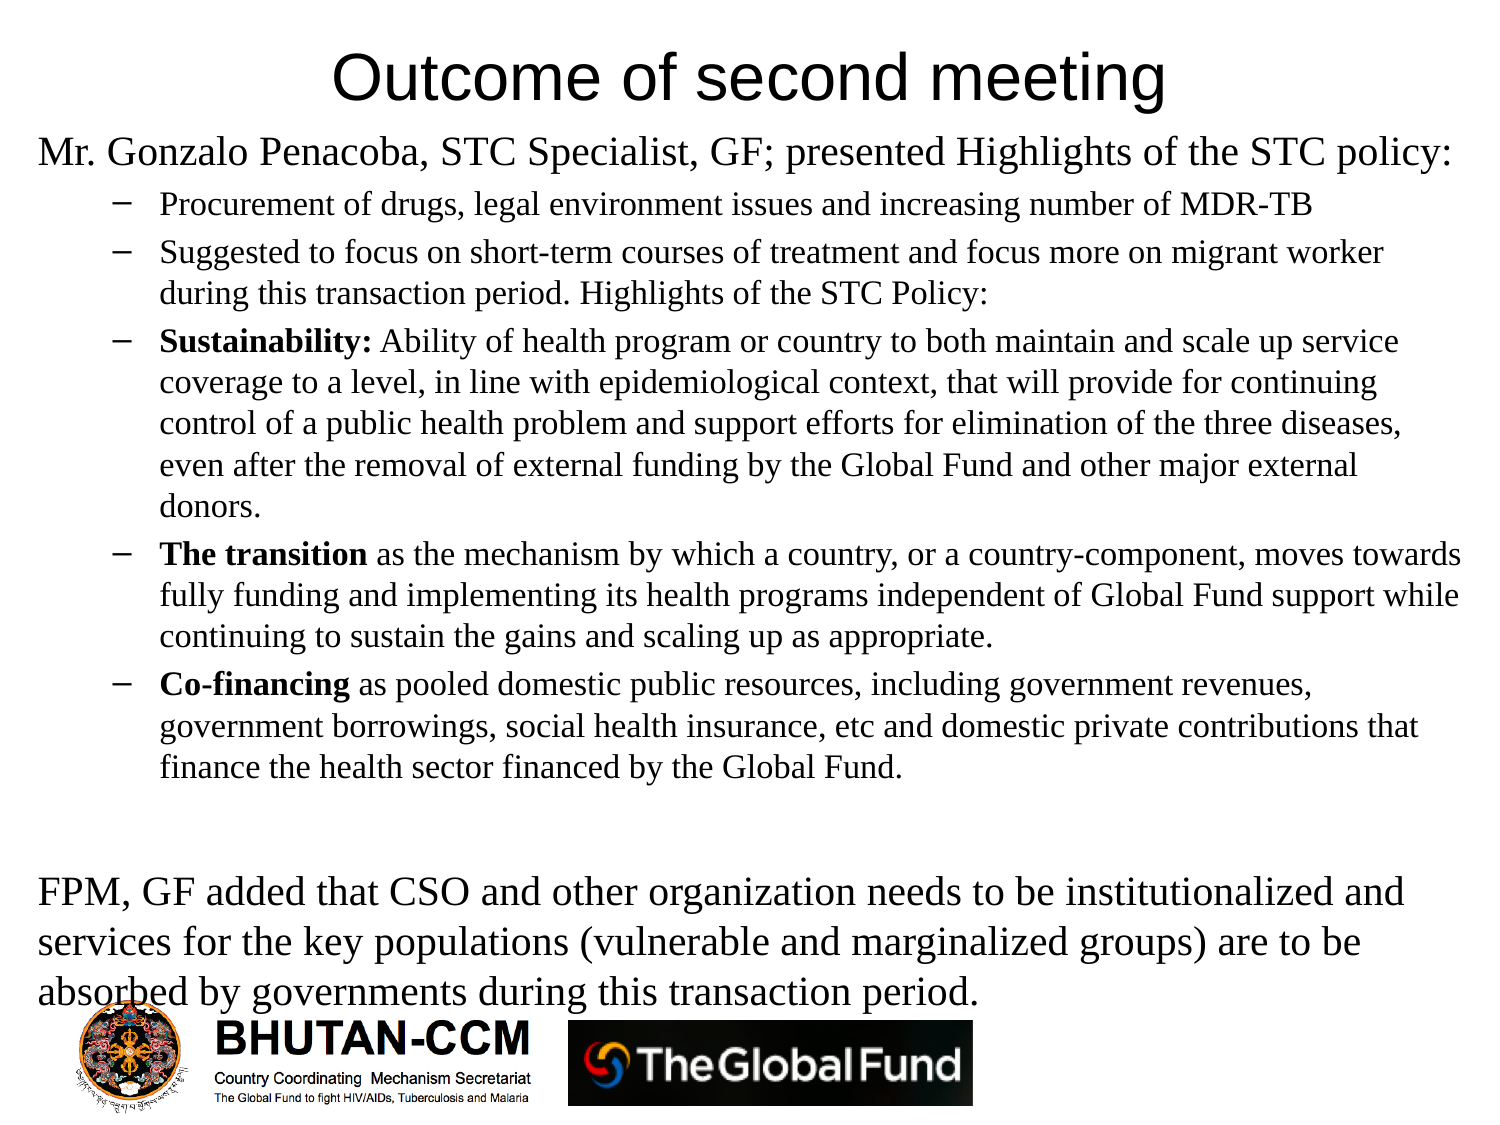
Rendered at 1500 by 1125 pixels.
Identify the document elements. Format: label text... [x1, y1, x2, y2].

picture [195, 996, 565, 1125]
picture [568, 1020, 973, 1106]
list Mr. Gonzalo Penacoba, STC Specialist, GF; presented Highlights of the STC policy: Procurement of drugs, legal environment issues and increasing number of MDR-TB Suggested to focus on short-term courses of treatment and focus more on migrant worker during this transaction period. Highlights of the STC Policy: Sustainability: Ability of health program or country to both maintain and scale up service coverage to a level, in line with epidemiological context, that will provide for continuing control of a public health problem and support efforts for elimination of the three diseases, even after the removal of external funding by the Global Fund and other major external donors. The transition as the mechanism by which a country, or a country-component, moves towards fully funding and implementing its health programs independent of Global Fund support while continuing to sustain the gains and scaling up as appropriate. Co-financing as pooled domestic public resources, including government revenues, government borrowings, social health insurance, etc and domestic private contributions that finance the health sector financed by the Global Fund. FPM, GF added that CSO and other organization needs to be institutionalized and services for the key populations (vulnerable and marginalized groups) are to be absorbed by governments during this transaction period. [22, 116, 1481, 963]
title Outcome of second meeting [75, 26, 1425, 116]
picture [75, 999, 189, 1114]
